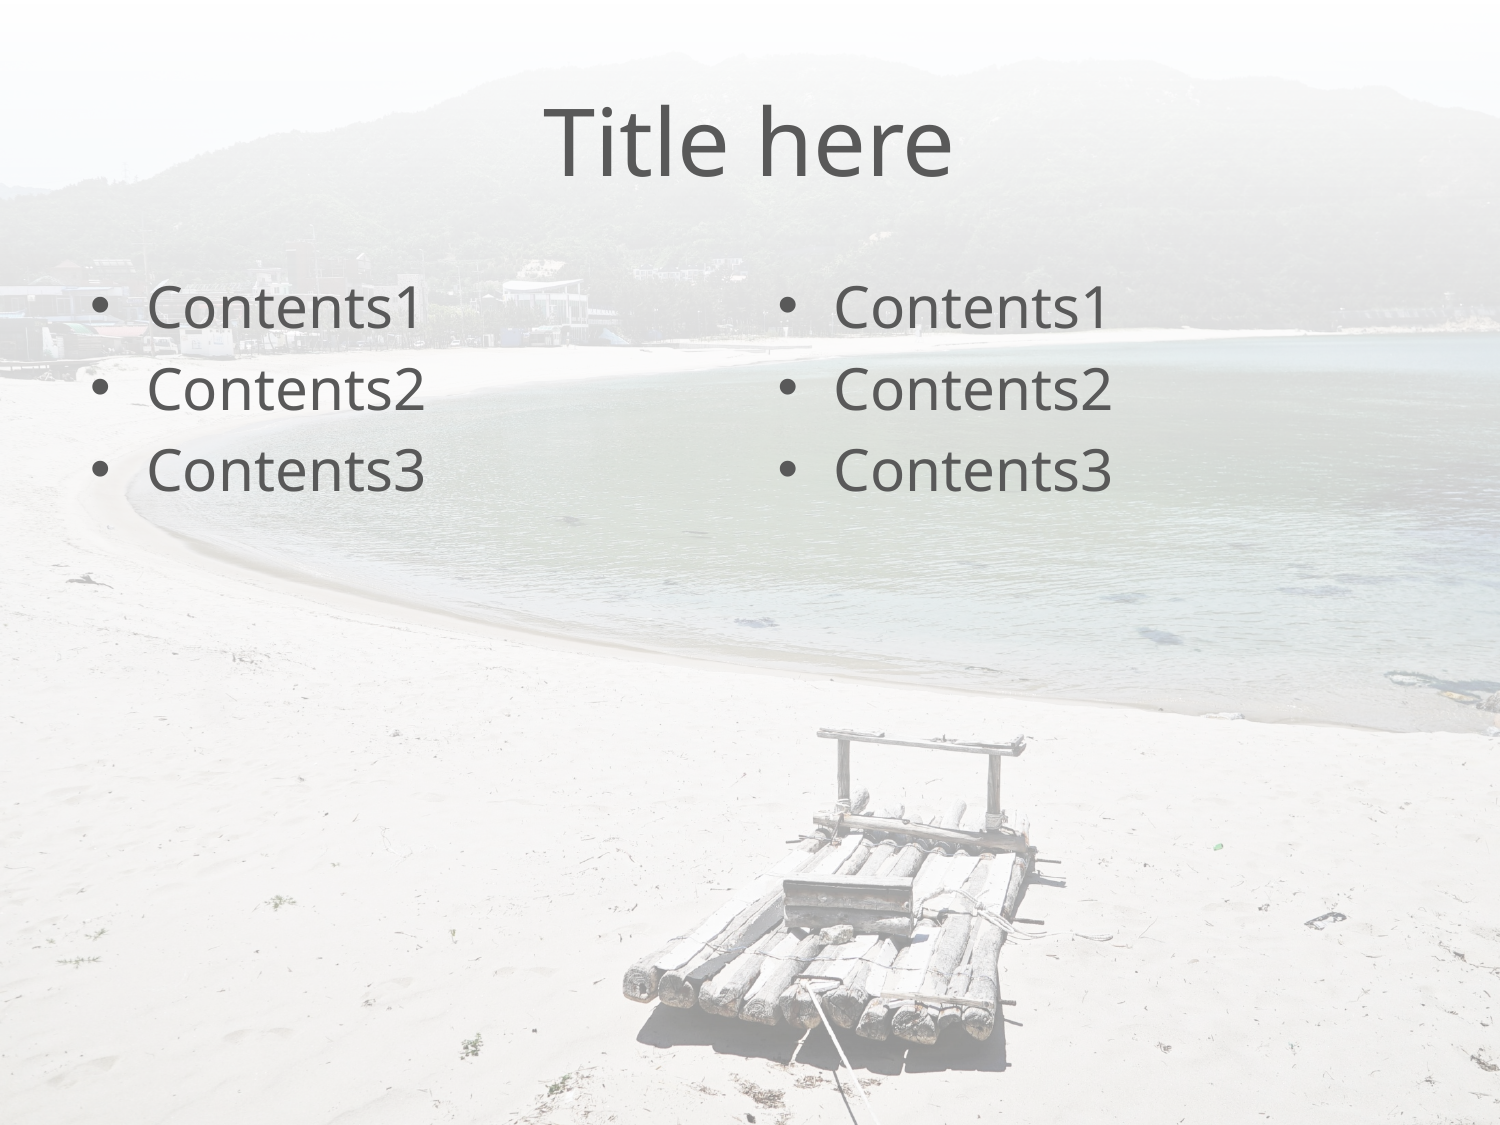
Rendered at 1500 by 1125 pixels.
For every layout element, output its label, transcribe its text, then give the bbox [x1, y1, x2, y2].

text_box [0, 0, 1500, 1125]
list Contents1 Contents2 Contents3 [75, 262, 738, 1005]
title Title here [75, 45, 1425, 233]
list Contents1 Contents2 Contents3 [762, 262, 1425, 1005]
